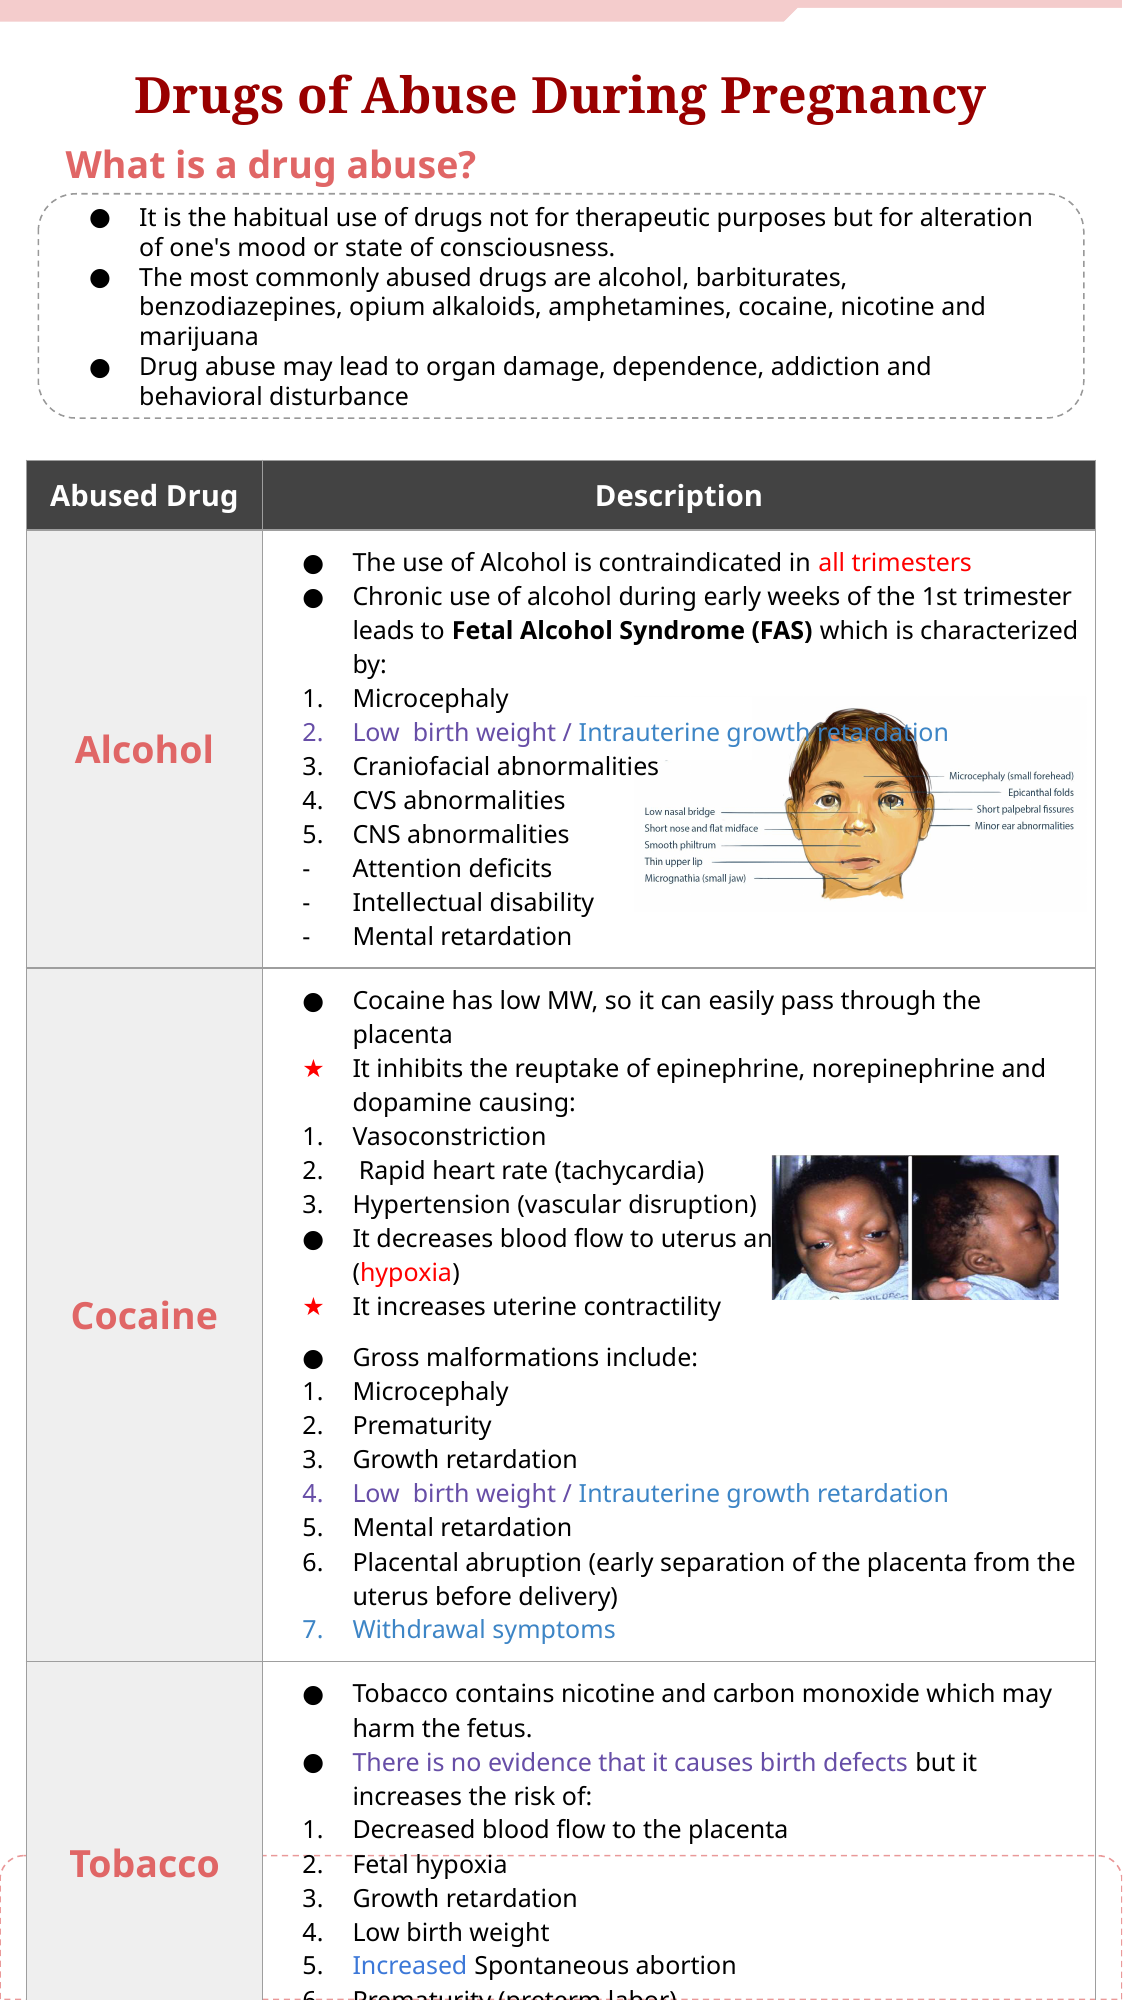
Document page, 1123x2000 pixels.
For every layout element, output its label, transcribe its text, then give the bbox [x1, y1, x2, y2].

title What is a drug abuse? [50, 126, 1097, 194]
table_cell Alcohol [27, 531, 262, 967]
table_cell The use of Alcohol is contraindicated in all trimesters Chronic use of alcohol during early weeks of the 1st trimester leads to Fetal Alcohol Syndrome (FAS) which is characterized by: Microcephaly Low birth weight / Intrauterine growth retardation Craniofacial abnormalities CVS abnormalities CNS abnormalities Attention deficits Intellectual disability Mental retardation [263, 531, 1095, 967]
table_cell Tobacco [27, 1662, 262, 2000]
table_header Description [263, 461, 1095, 529]
table_header Abused Drug [27, 461, 262, 529]
picture [771, 1155, 1060, 1301]
table_cell Cocaine [27, 969, 262, 1661]
text_box It is the habitual use of drugs not for therapeutic purposes but for alteration of one's mood or state of consciousness. The most commonly abused drugs are alcohol, barbiturates, benzodiazepines, opium alkaloids, amphetamines, cocaine, nicotine and marijuana Drug abuse may lead to organ damage, dependence, addiction and behavioral disturbance [38, 193, 1084, 419]
table_cell Cocaine has low MW, so it can easily pass through the placenta It inhibits the reuptake of epinephrine, norepinephrine and dopamine causing: Vasoconstriction Rapid heart rate (tachycardia) Hypertension (vascular disruption) It decreases blood flow to uterus and fetal oxygenation (hypoxia) It increases uterine contractility Gross malformations include: Microcephaly Prematurity Growth retardation Low birth weight / Intrauterine growth retardation Mental retardation Placental abruption (early separation of the placenta from the uterus before delivery) Withdrawal symptoms [263, 969, 1095, 1661]
table_cell Tobacco contains nicotine and carbon monoxide which may harm the fetus. There is no evidence that it causes birth defects but it increases the risk of: Decreased blood flow to the placenta Fetal hypoxia Growth retardation Low birth weight Increased Spontaneous abortion Prematurity (preterm labor) Perinatal mortality (stillbirth) [263, 1662, 1095, 2000]
picture [634, 696, 1087, 912]
title Drugs of Abuse During Pregnancy [38, 48, 1084, 152]
